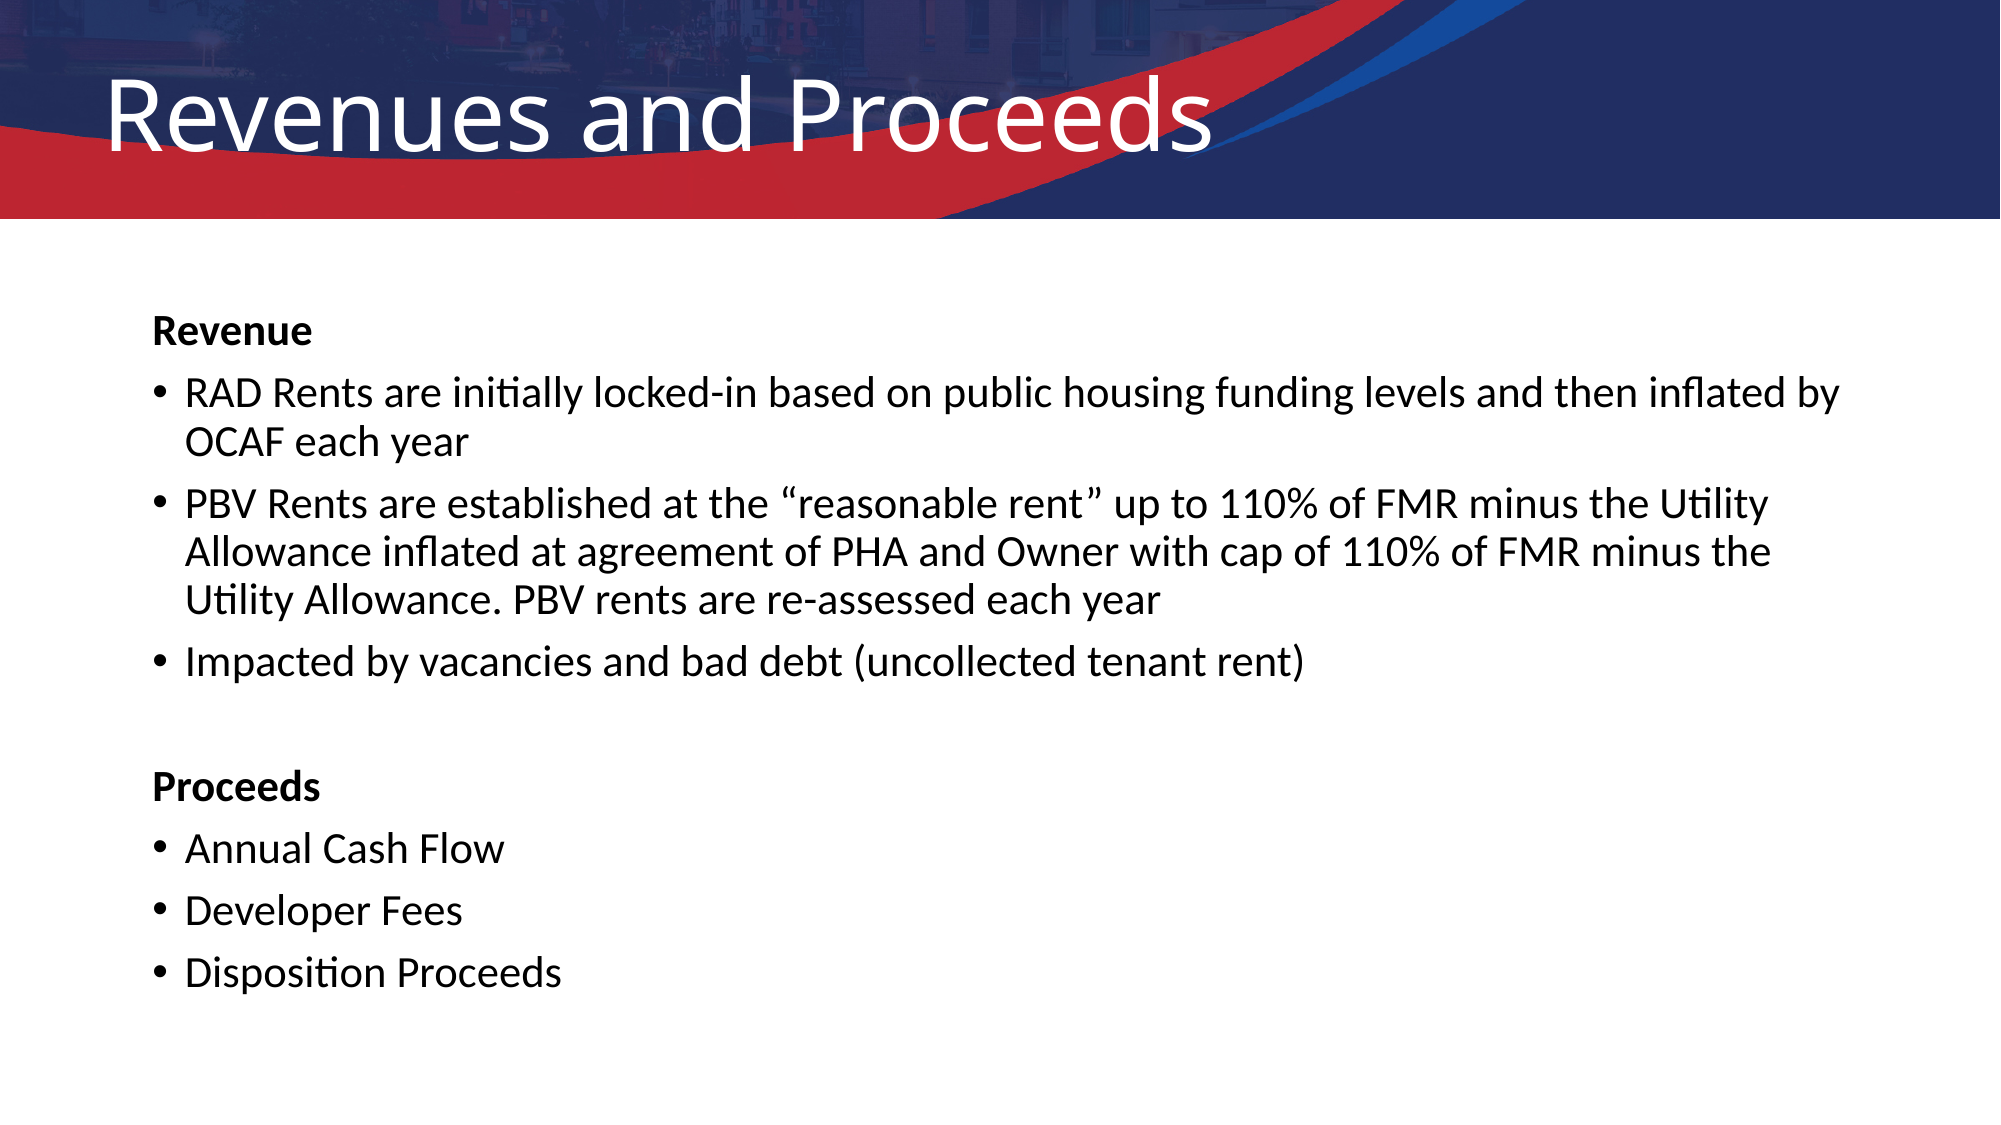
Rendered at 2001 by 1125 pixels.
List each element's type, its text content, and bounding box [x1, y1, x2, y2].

picture [0, 0, 2000, 219]
list Revenue RAD Rents are initially locked-in based on public housing funding levels and then inflated by OCAF each year PBV Rents are established at the “reasonable rent” up to 110% of FMR minus the Utility Allowance inflated at agreement of PHA and Owner with cap of 110% of FMR minus the Utility Allowance. PBV rents are re-assessed each year Impacted by vacancies and bad debt (uncollected tenant rent) Proceeds Annual Cash Flow Developer Fees Disposition Proceeds [137, 299, 1863, 1014]
